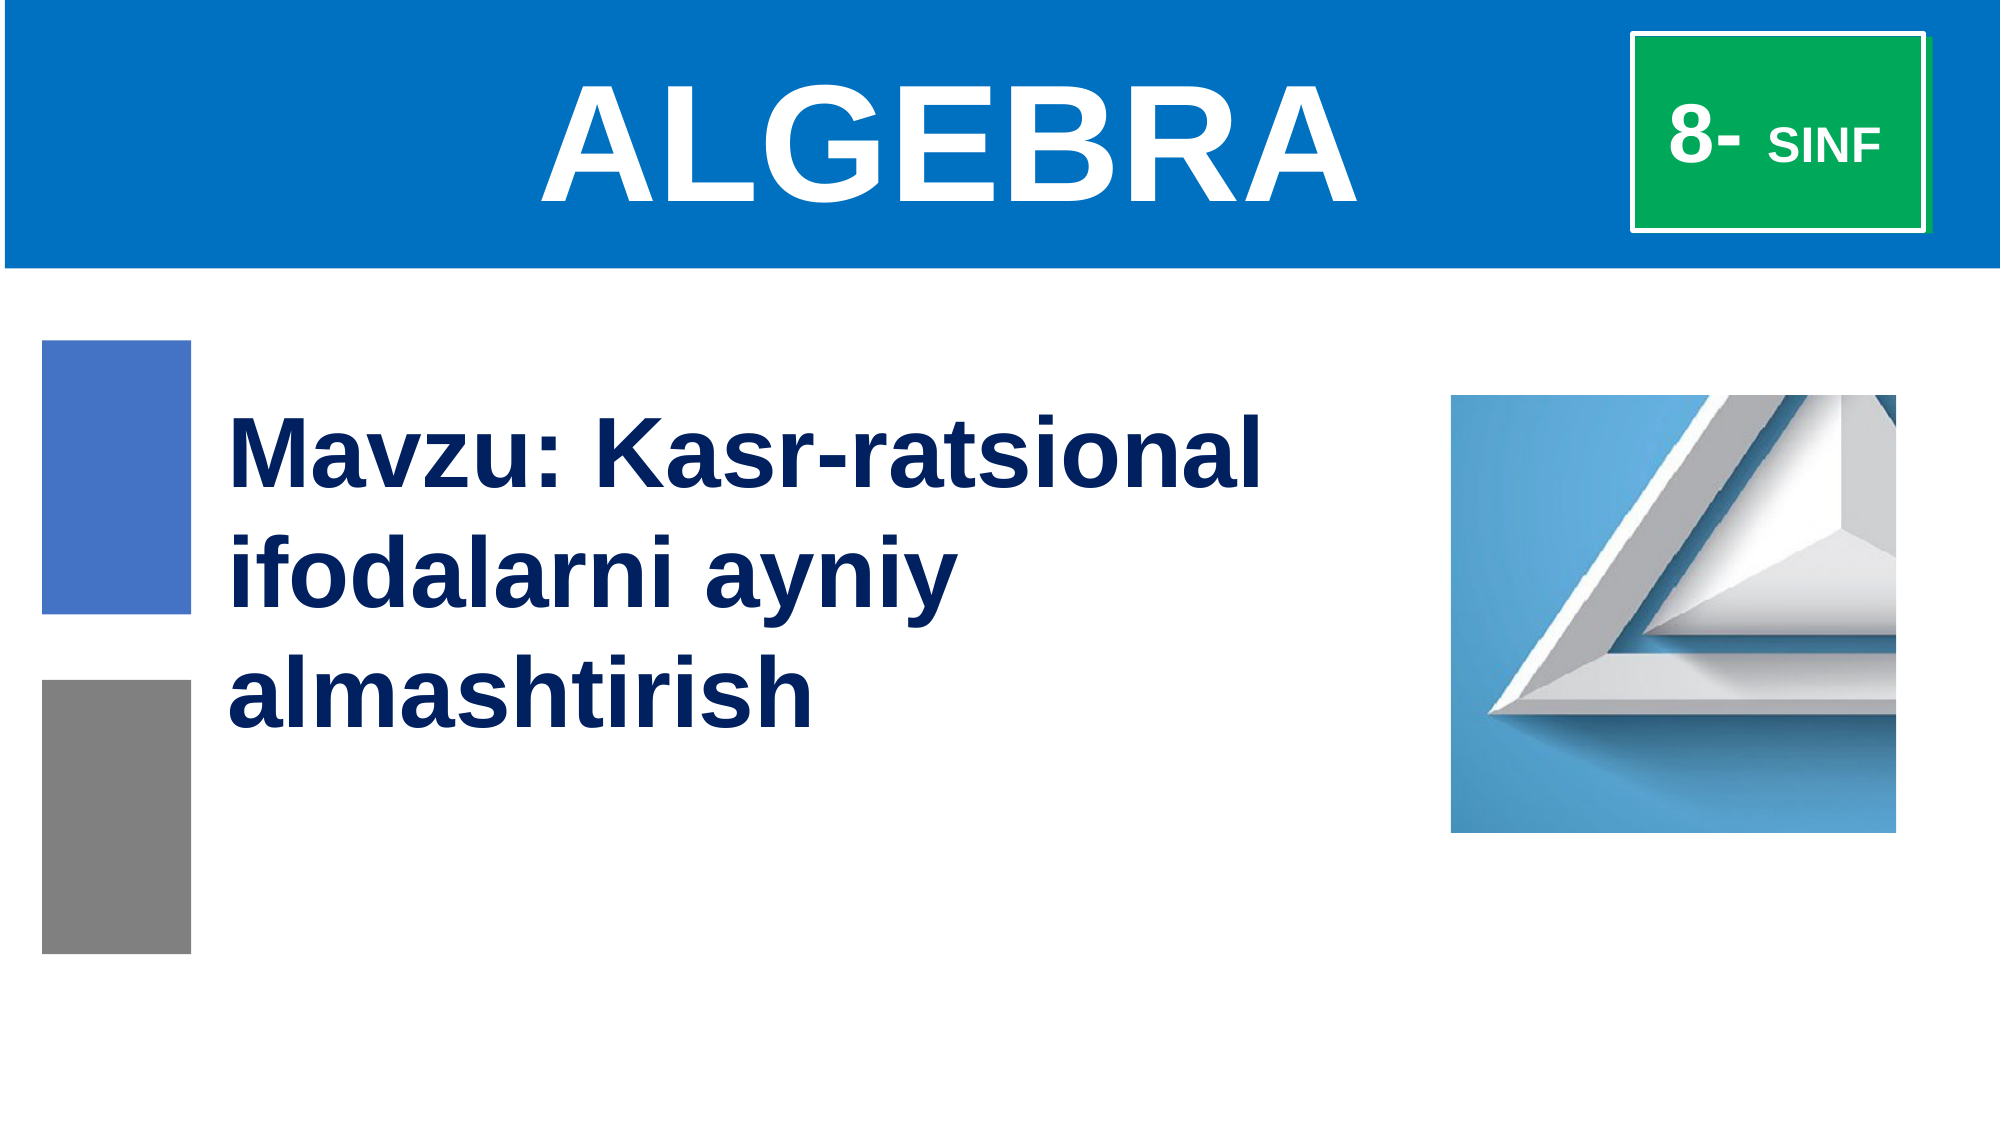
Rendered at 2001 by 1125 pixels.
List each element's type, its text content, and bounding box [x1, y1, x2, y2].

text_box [1632, 33, 1933, 234]
text_box [4, 0, 2000, 269]
text_box [1450, 395, 1897, 834]
text_box Mavzu: Kasr-ratsional ifodalarni ayniy almashtirish [212, 379, 1430, 755]
text_box [41, 339, 192, 615]
text_box [41, 679, 192, 955]
title ALGEBRA [527, 32, 1370, 236]
